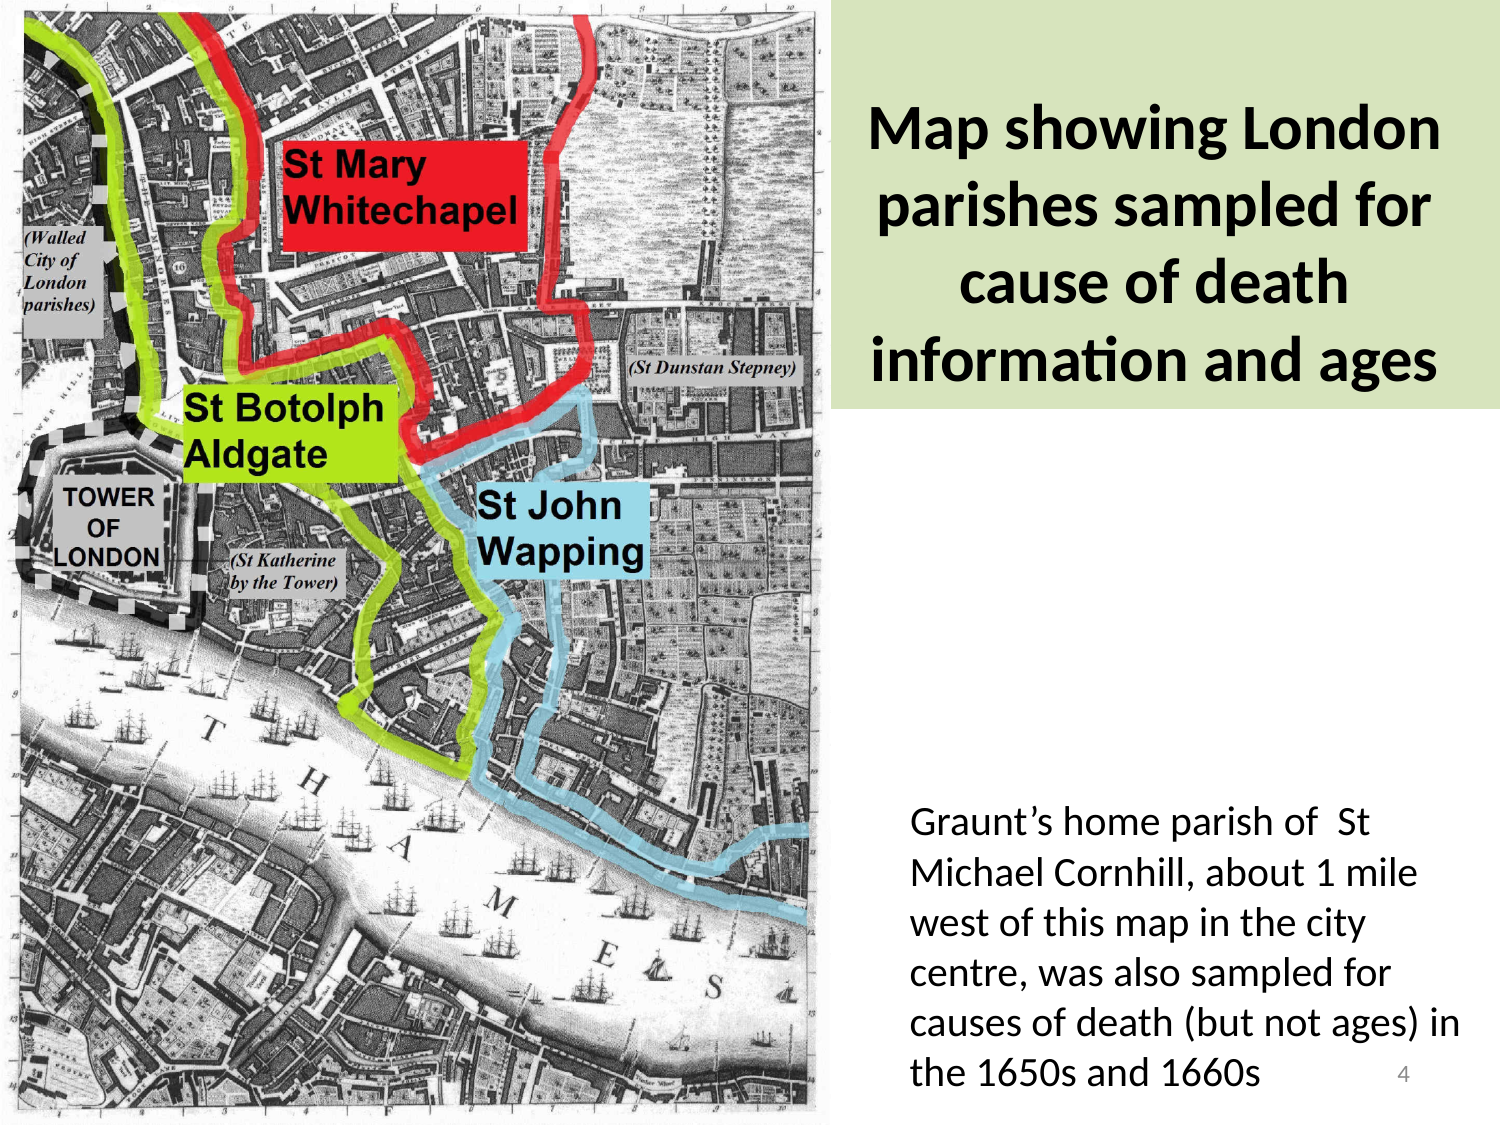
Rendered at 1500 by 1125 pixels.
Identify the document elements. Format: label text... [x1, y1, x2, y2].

title Map showing London parishes sampled for cause of death information and ages [832, 0, 1500, 409]
picture [0, 0, 831, 1125]
text_box Graunt’s home parish of St Michael Cornhill, about 1 mile west of this map in the city centre, was also sampled for causes of death (but not ages) in the 1650s and 1660s [838, 786, 1500, 1102]
